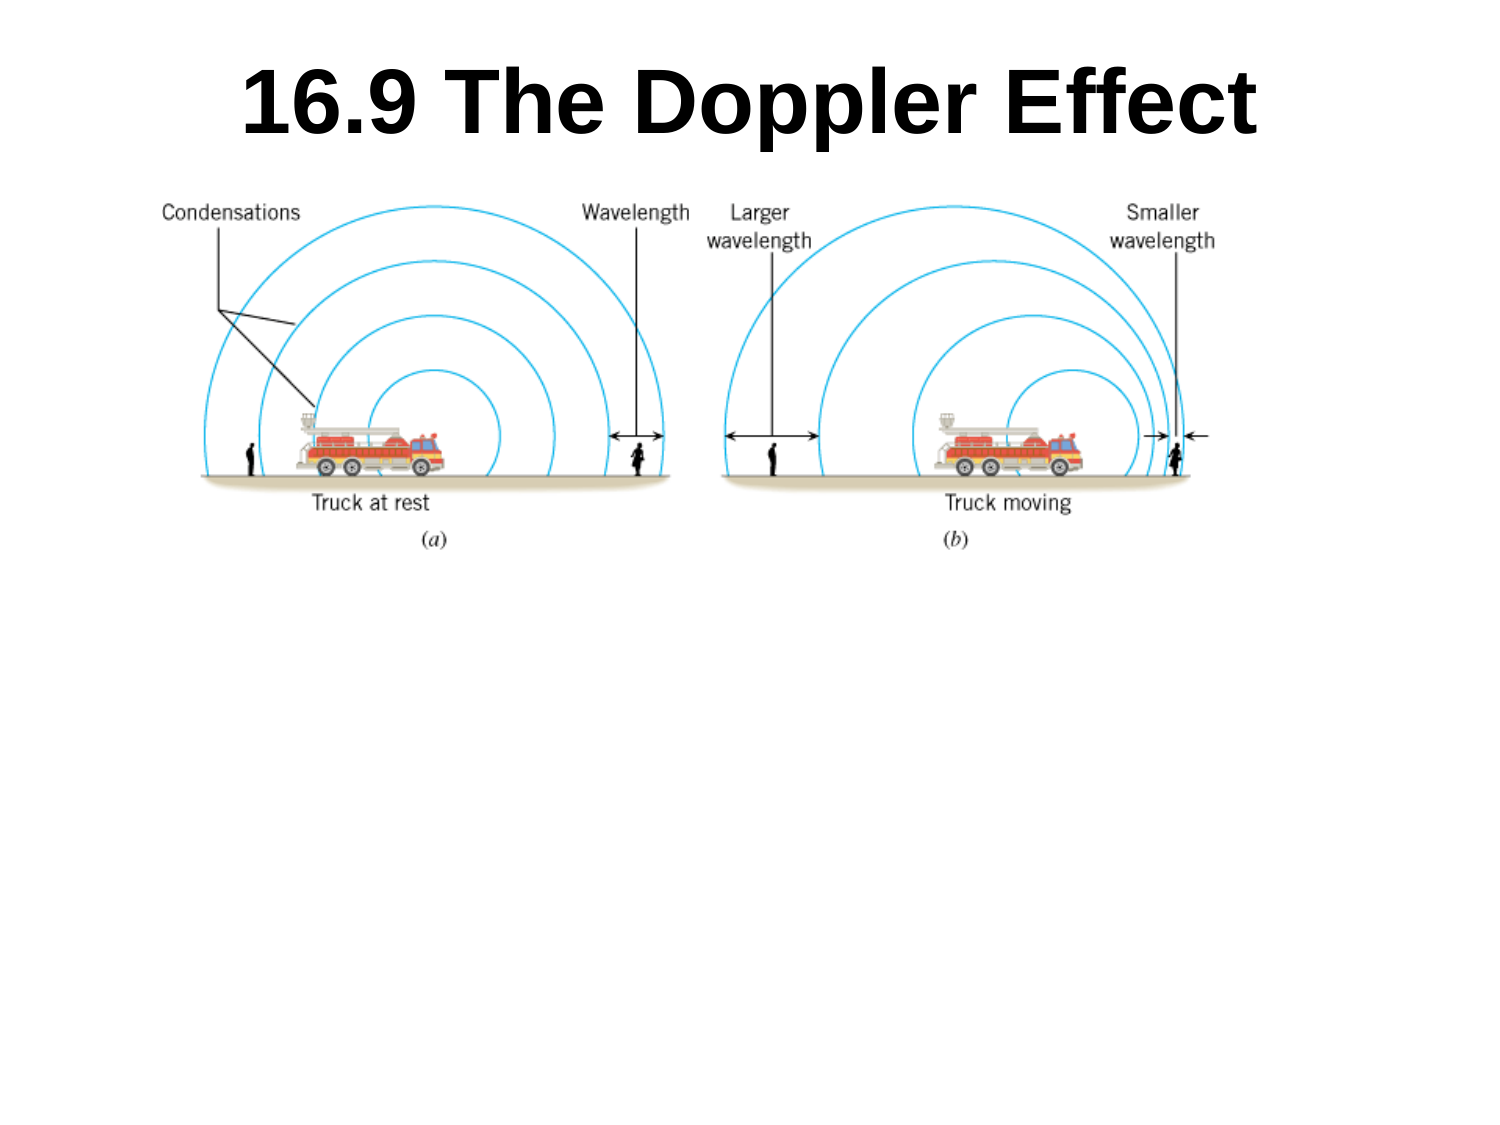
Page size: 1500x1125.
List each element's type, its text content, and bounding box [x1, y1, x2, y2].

title 16.9 The Doppler Effect [75, 3, 1425, 191]
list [162, 199, 1216, 565]
